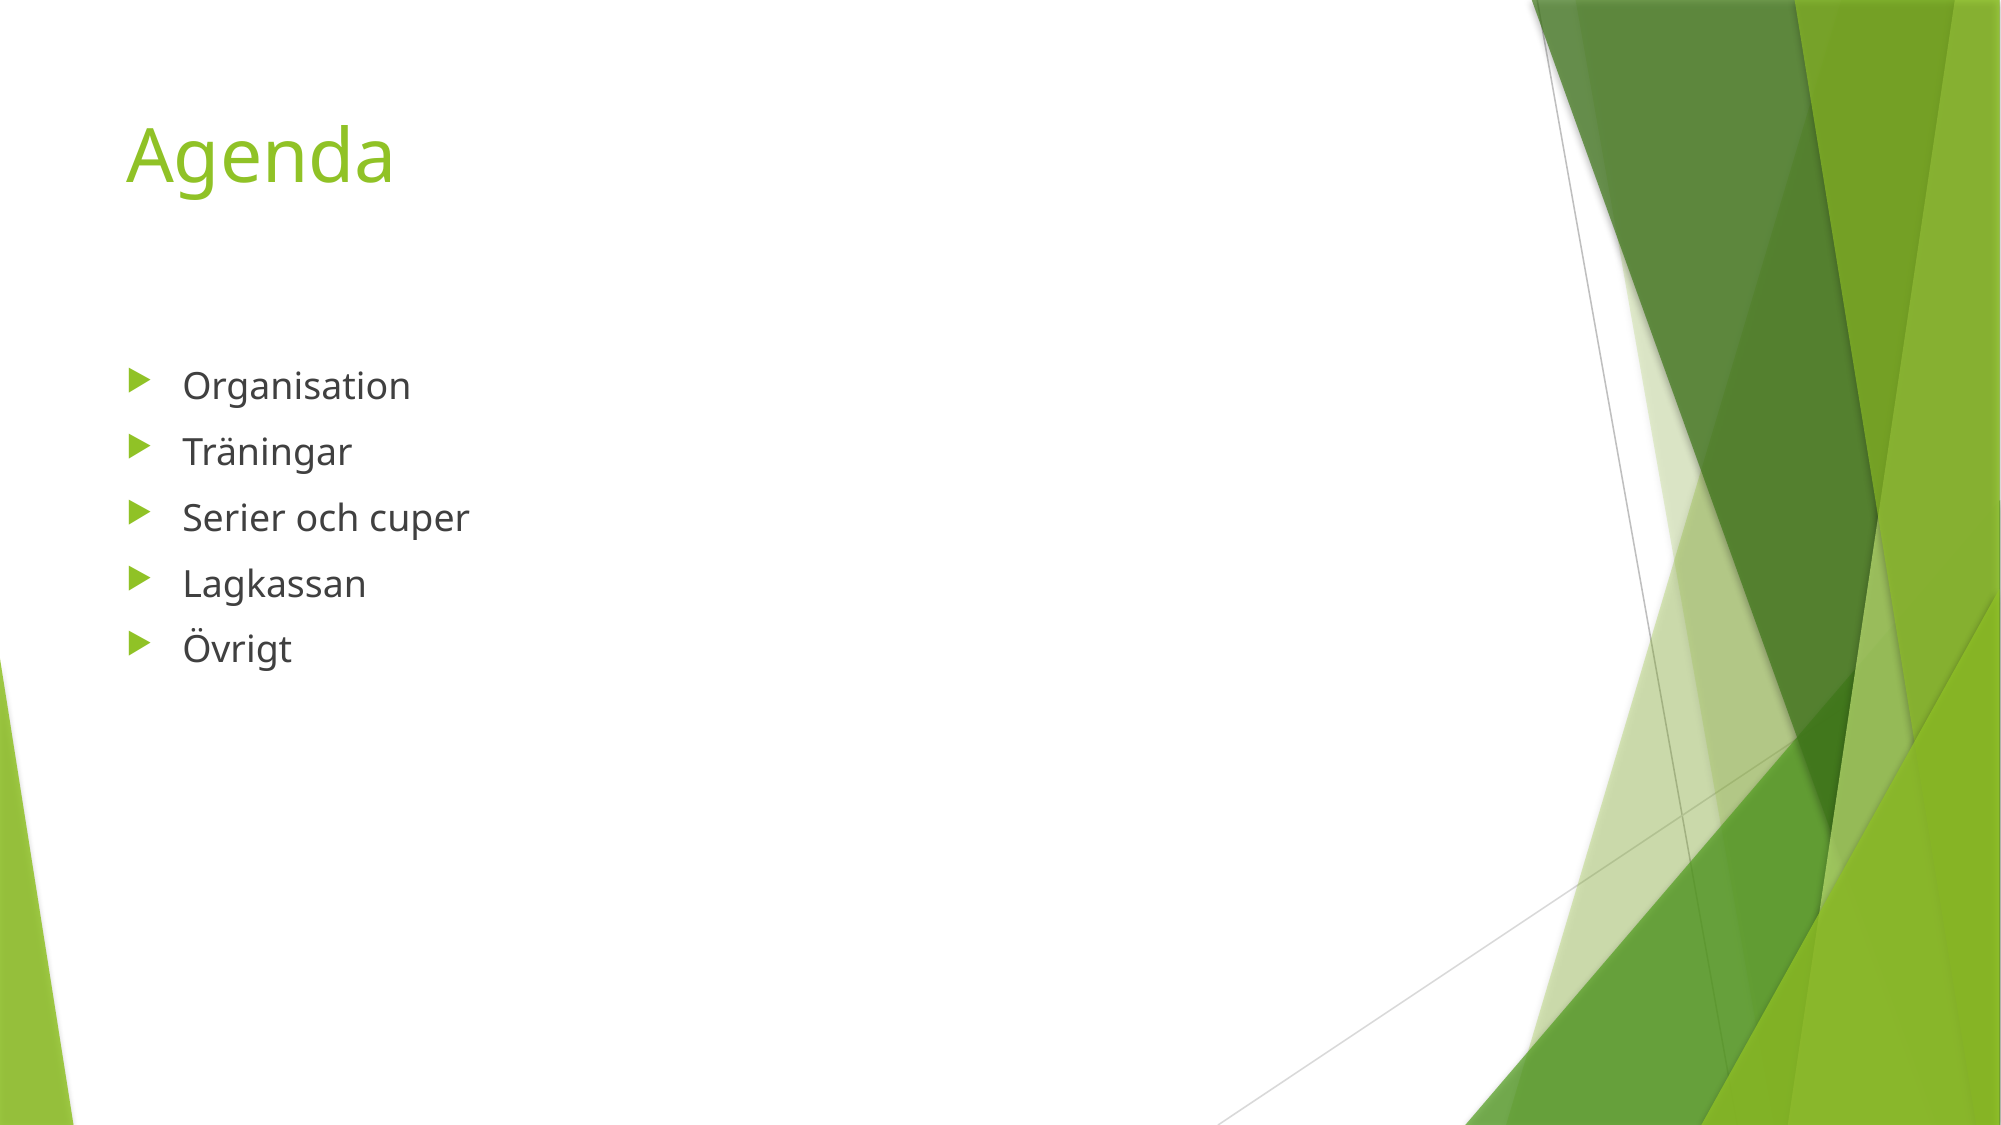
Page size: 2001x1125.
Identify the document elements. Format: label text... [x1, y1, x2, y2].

list Organisation Träningar Serier och cuper Lagkassan Övrigt [111, 354, 1522, 992]
title Agenda [111, 99, 1522, 317]
